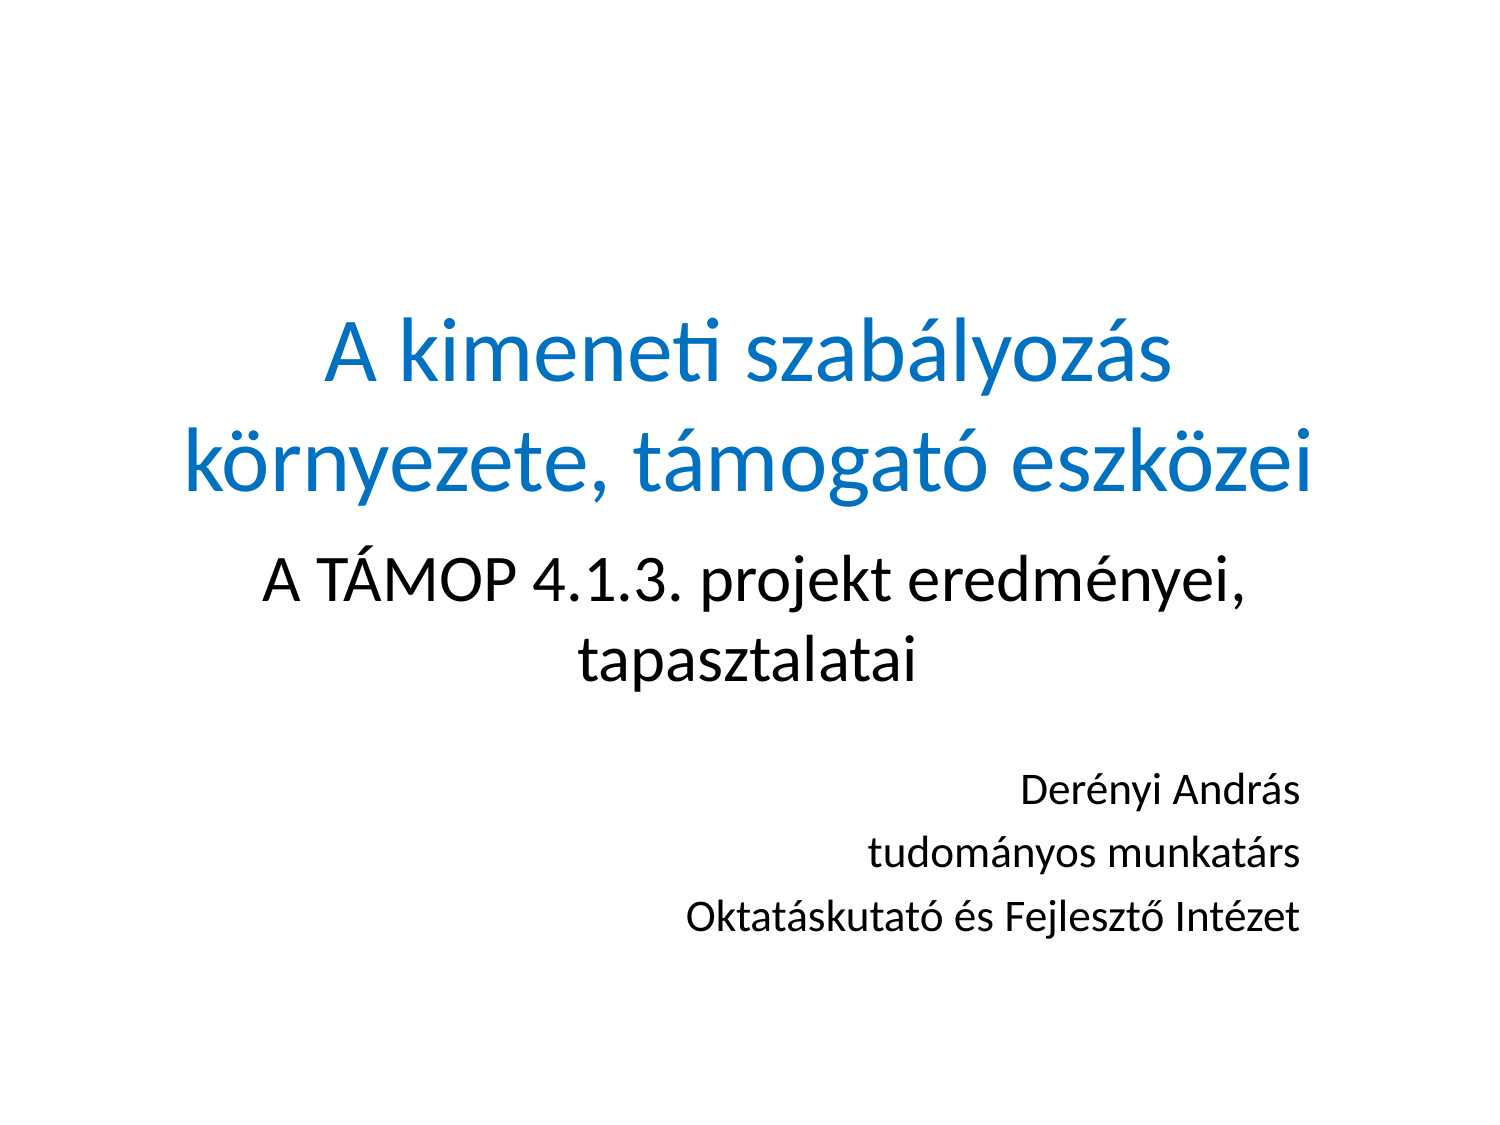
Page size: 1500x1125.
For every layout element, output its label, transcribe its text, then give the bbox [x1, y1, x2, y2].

subtitle A TÁMOP 4.1.3. projekt eredményei, tapasztalatai [230, 527, 1281, 724]
text_box Derényi András tudományos munkatárs Oktatáskutató és Fejlesztő Intézet [265, 751, 1316, 949]
title A kimeneti szabályozás környezete, támogató eszközei [112, 278, 1388, 521]
